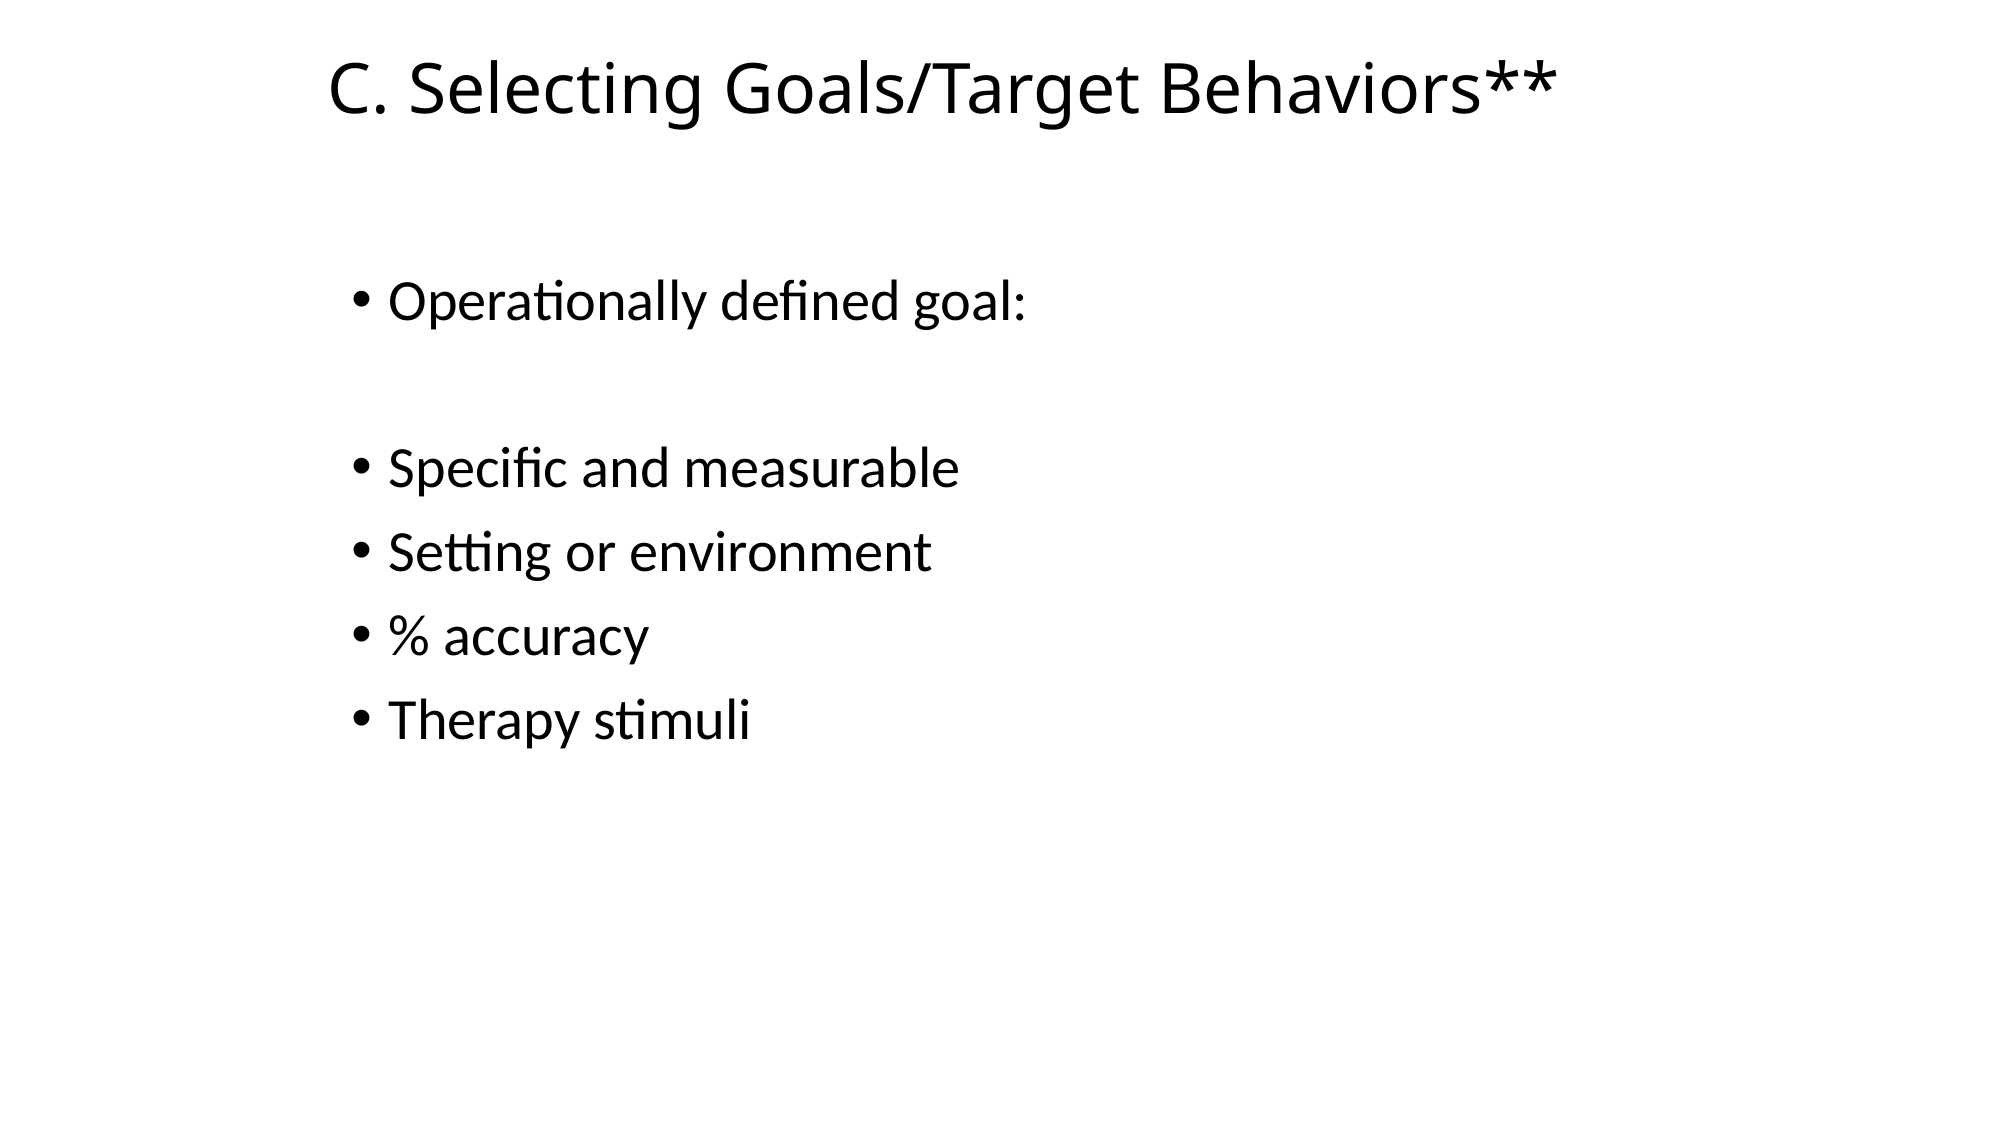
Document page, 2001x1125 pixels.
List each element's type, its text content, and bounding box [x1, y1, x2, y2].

title C. Selecting Goals/Target Behaviors** [312, 45, 1977, 136]
list Operationally defined goal: Specific and measurable Setting or environment % accuracy Therapy stimuli [336, 262, 1900, 1005]
